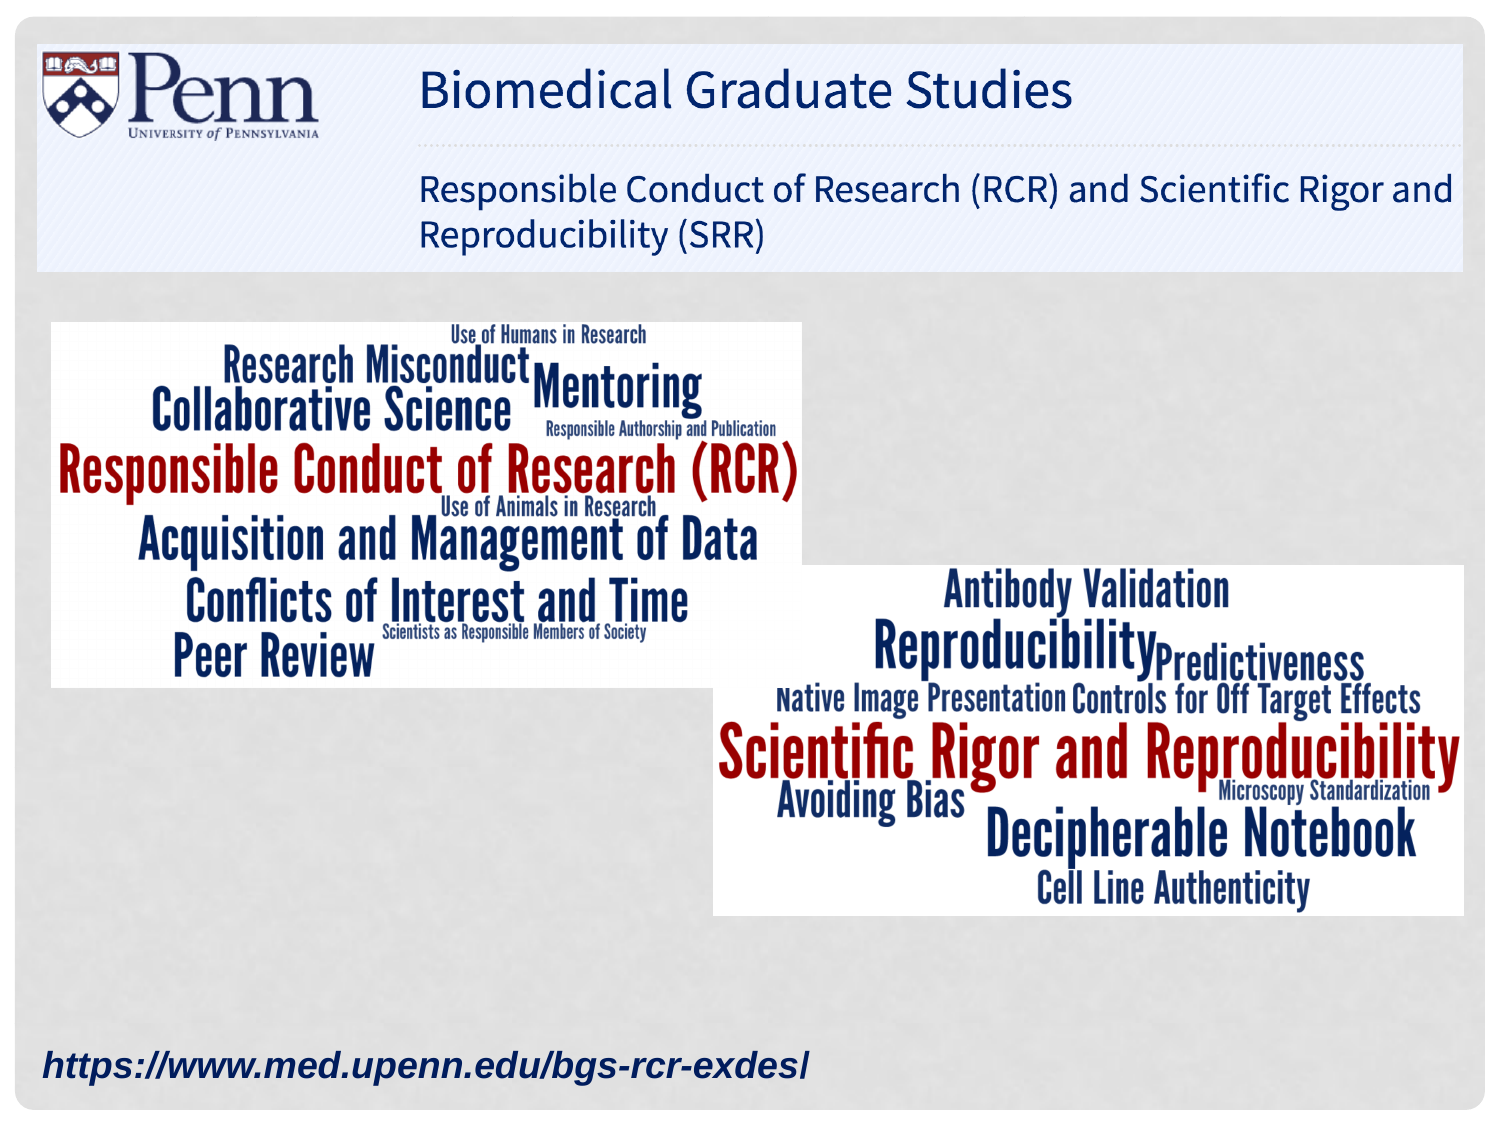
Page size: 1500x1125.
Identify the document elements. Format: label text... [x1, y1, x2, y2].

picture [50, 322, 1464, 916]
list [37, 44, 1463, 273]
text_box https://www.med.upenn.edu/bgs-rcr-exdes/ [27, 1034, 826, 1094]
